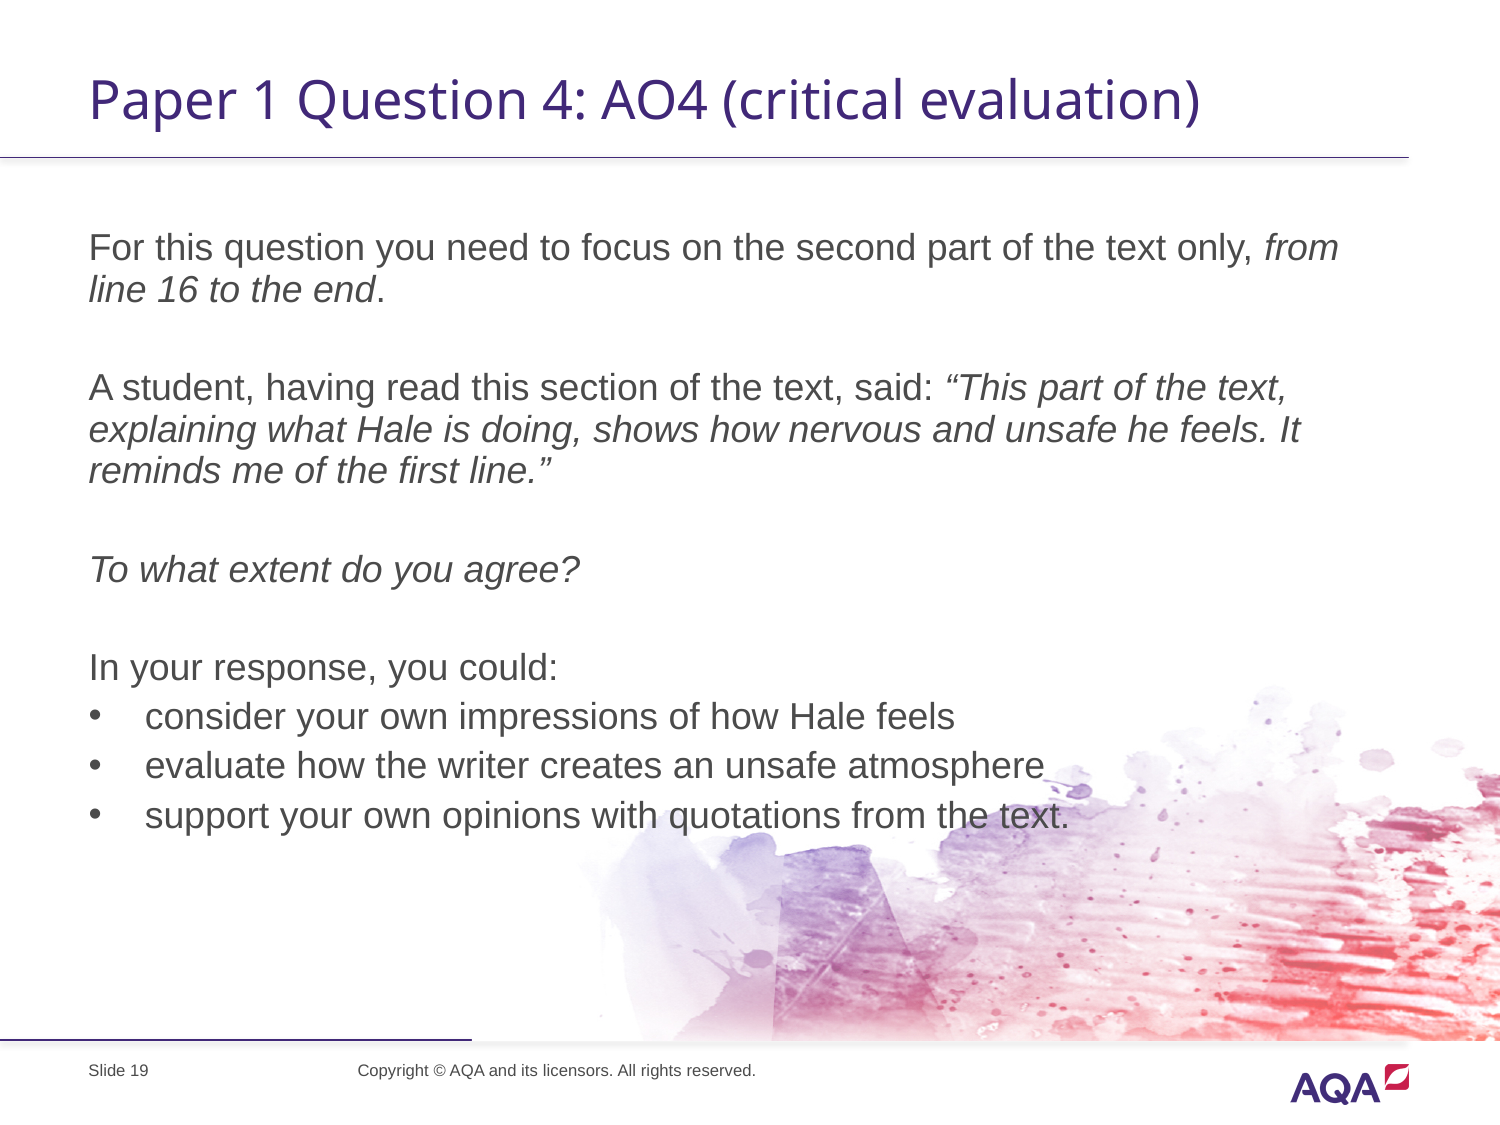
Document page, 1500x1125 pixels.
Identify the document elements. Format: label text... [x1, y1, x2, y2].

list For this question you need to focus on the second part of the text only, from line 16 to the end. A student, having read this section of the text, said: “This part of the text, explaining what Hale is doing, shows how nervous and unsafe he feels. It reminds me of the first line.” To what extent do you agree? In your response, you could: consider your own impressions of how Hale feels evaluate how the writer creates an unsafe atmosphere support your own opinions with quotations from the text. [88, 226, 1409, 950]
text_box Slide 19 [73, 1052, 307, 1110]
picture [1290, 1064, 1409, 1105]
text_box Copyright © AQA and its licensors. All rights reserved. [342, 1052, 782, 1092]
picture [471, 483, 1500, 1041]
title Paper 1 Question 4: AO4 (critical evaluation) [88, 72, 1409, 144]
